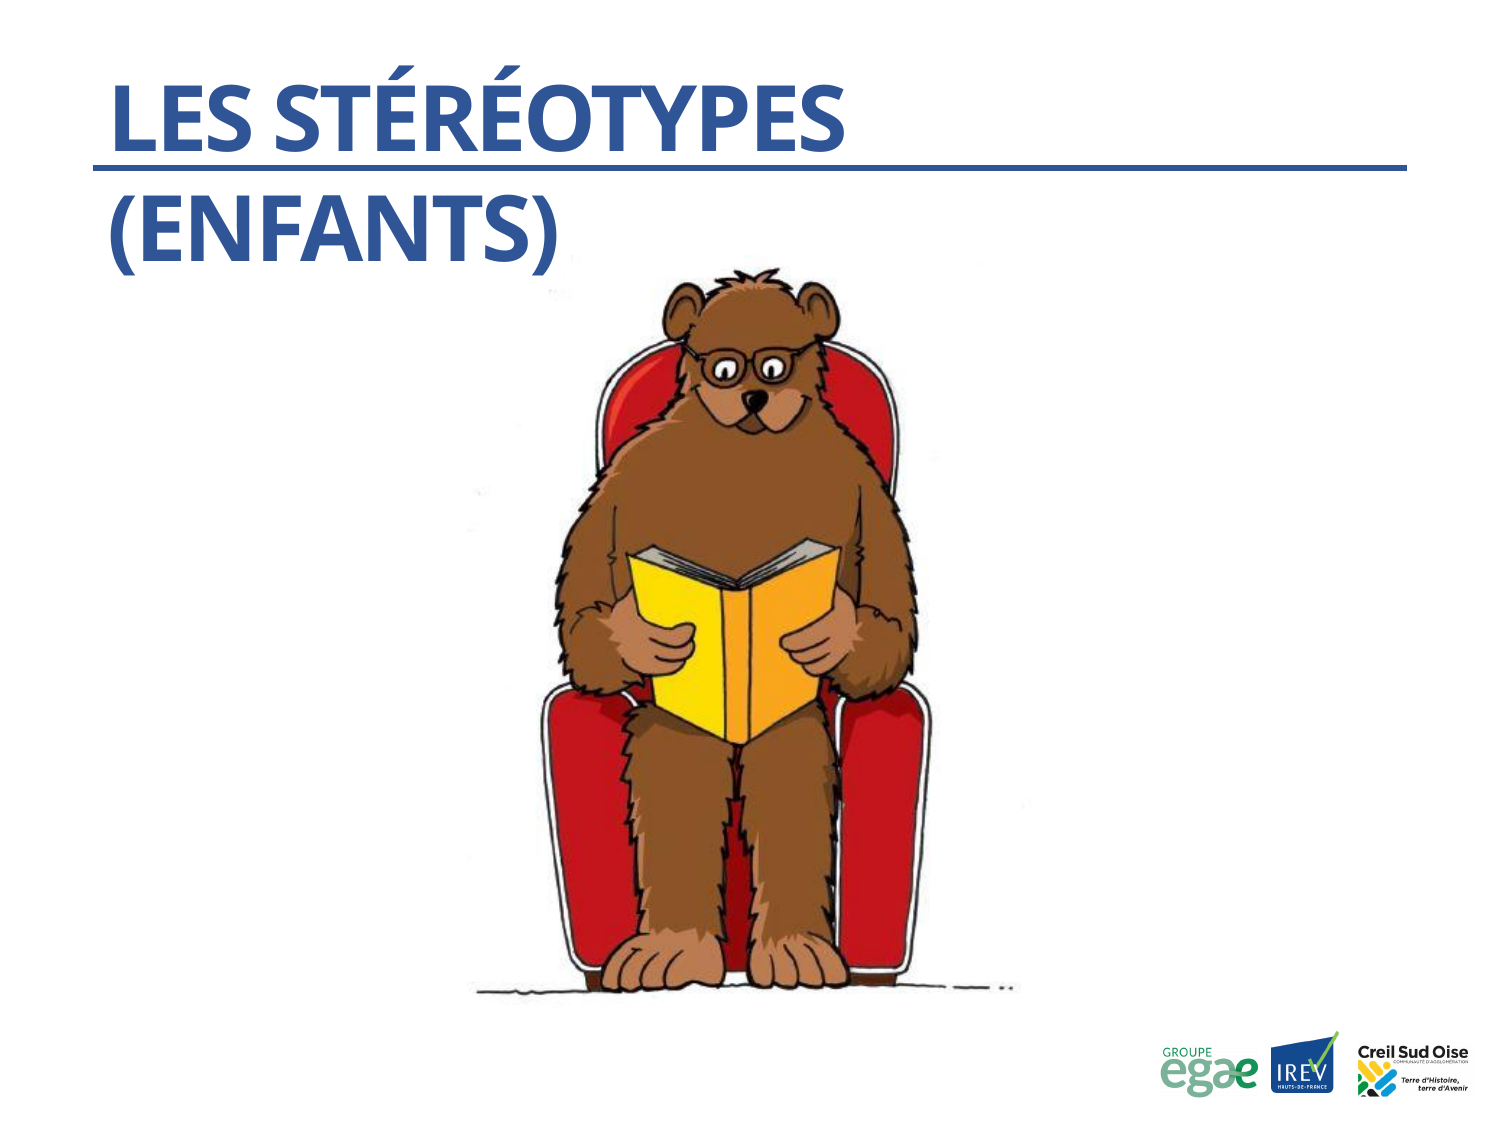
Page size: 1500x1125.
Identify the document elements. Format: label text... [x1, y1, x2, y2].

picture [1158, 1045, 1260, 1099]
picture [1358, 1042, 1475, 1097]
text_box Les stéréotypes (enfants) [92, 169, 1259, 287]
text_box Les stéréotypes (enfants) [92, 52, 1259, 168]
picture [1271, 1031, 1339, 1093]
picture [467, 255, 1032, 1008]
